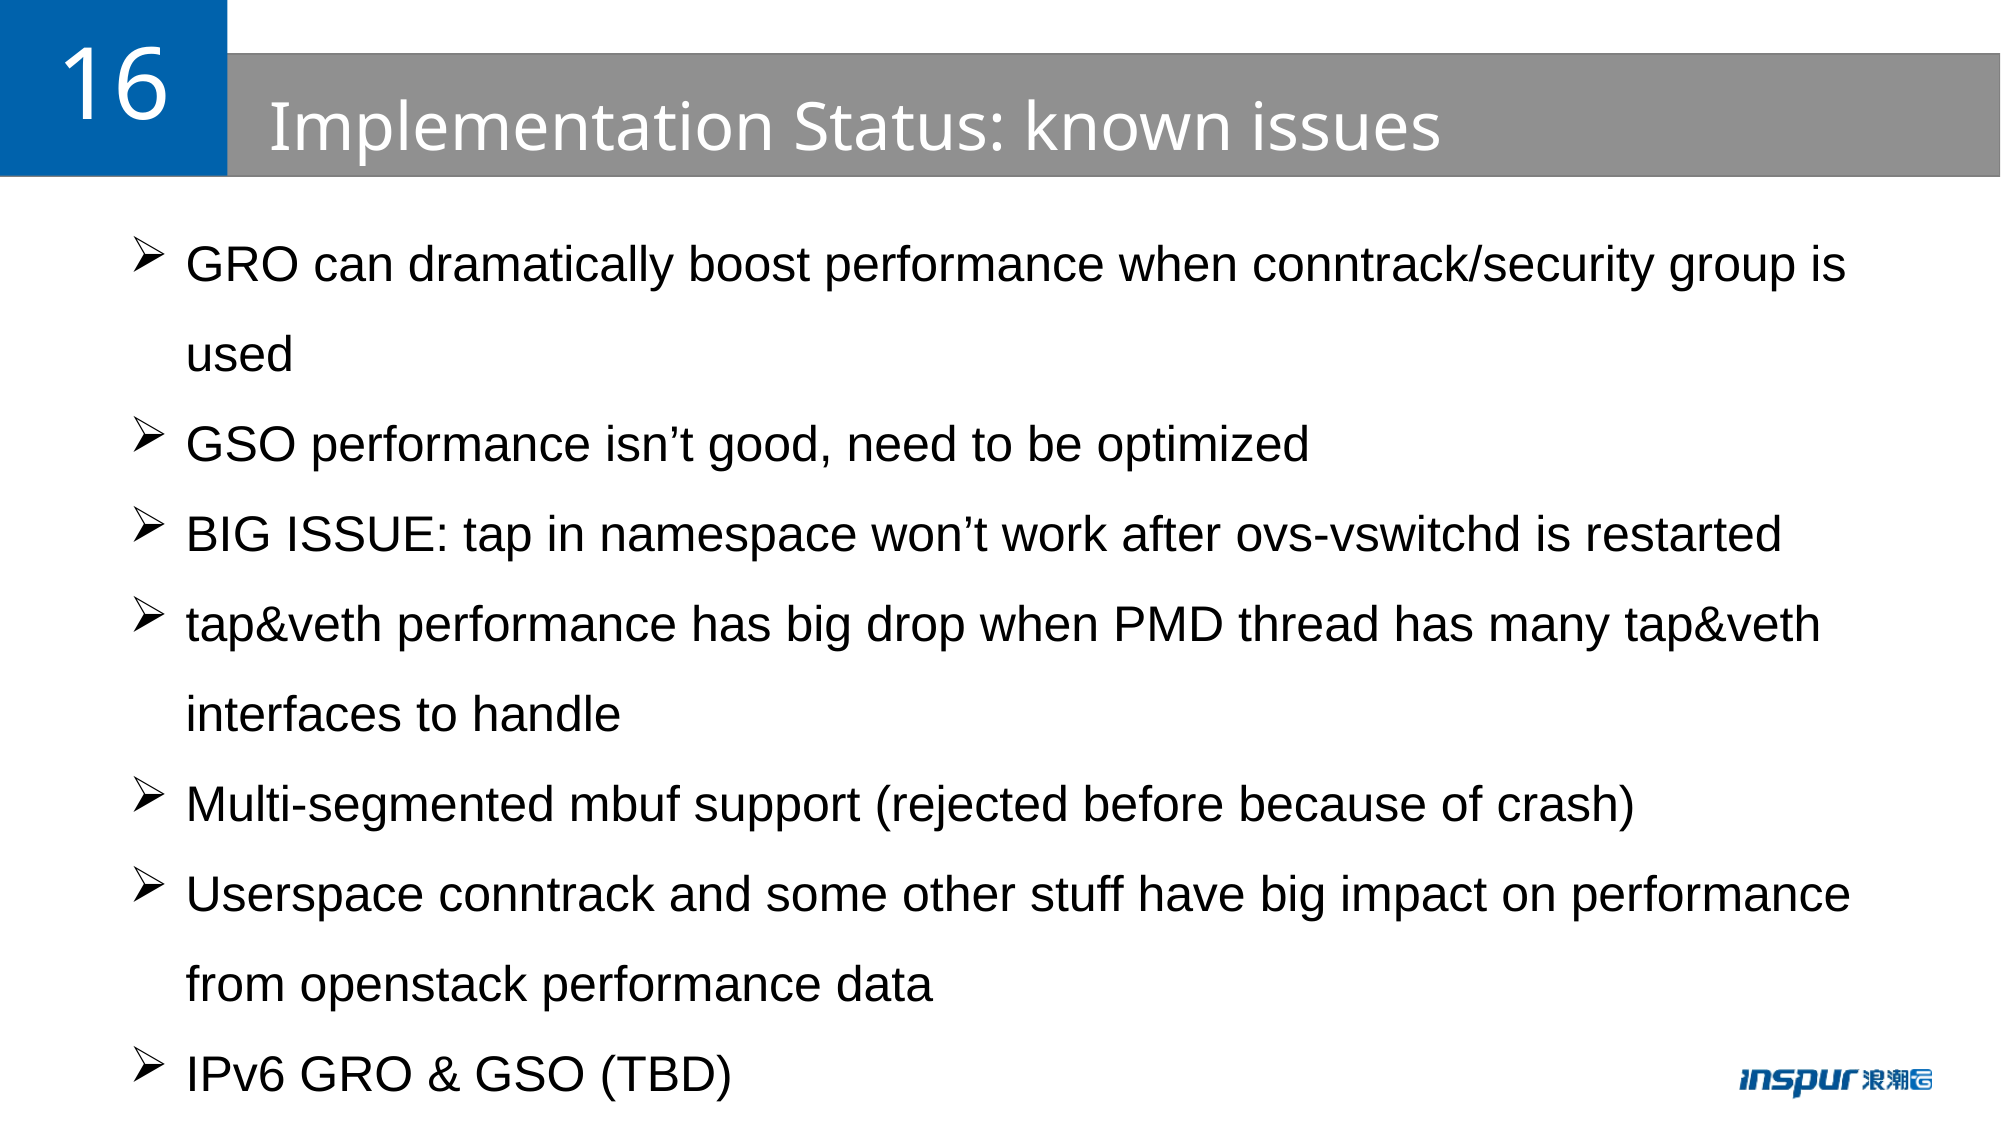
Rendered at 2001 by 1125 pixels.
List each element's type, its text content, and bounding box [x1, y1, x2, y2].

list 16 [0, 25, 228, 176]
title Implementation Status: known issues [254, 84, 1723, 173]
text_box GRO can dramatically boost performance when conntrack/security group is used GSO performance isn’t good, need to be optimized BIG ISSUE: tap in namespace won’t work after ovs-vswitchd is restarted tap&veth performance has big drop when PMD thread has many tap&veth interfaces to handle Multi-segmented mbuf support (rejected before because of crash) Userspace conntrack and some other stuff have big impact on performance from openstack performance data IPv6 GRO & GSO (TBD) [114, 193, 1882, 1125]
picture [1882, 1068, 1932, 1104]
